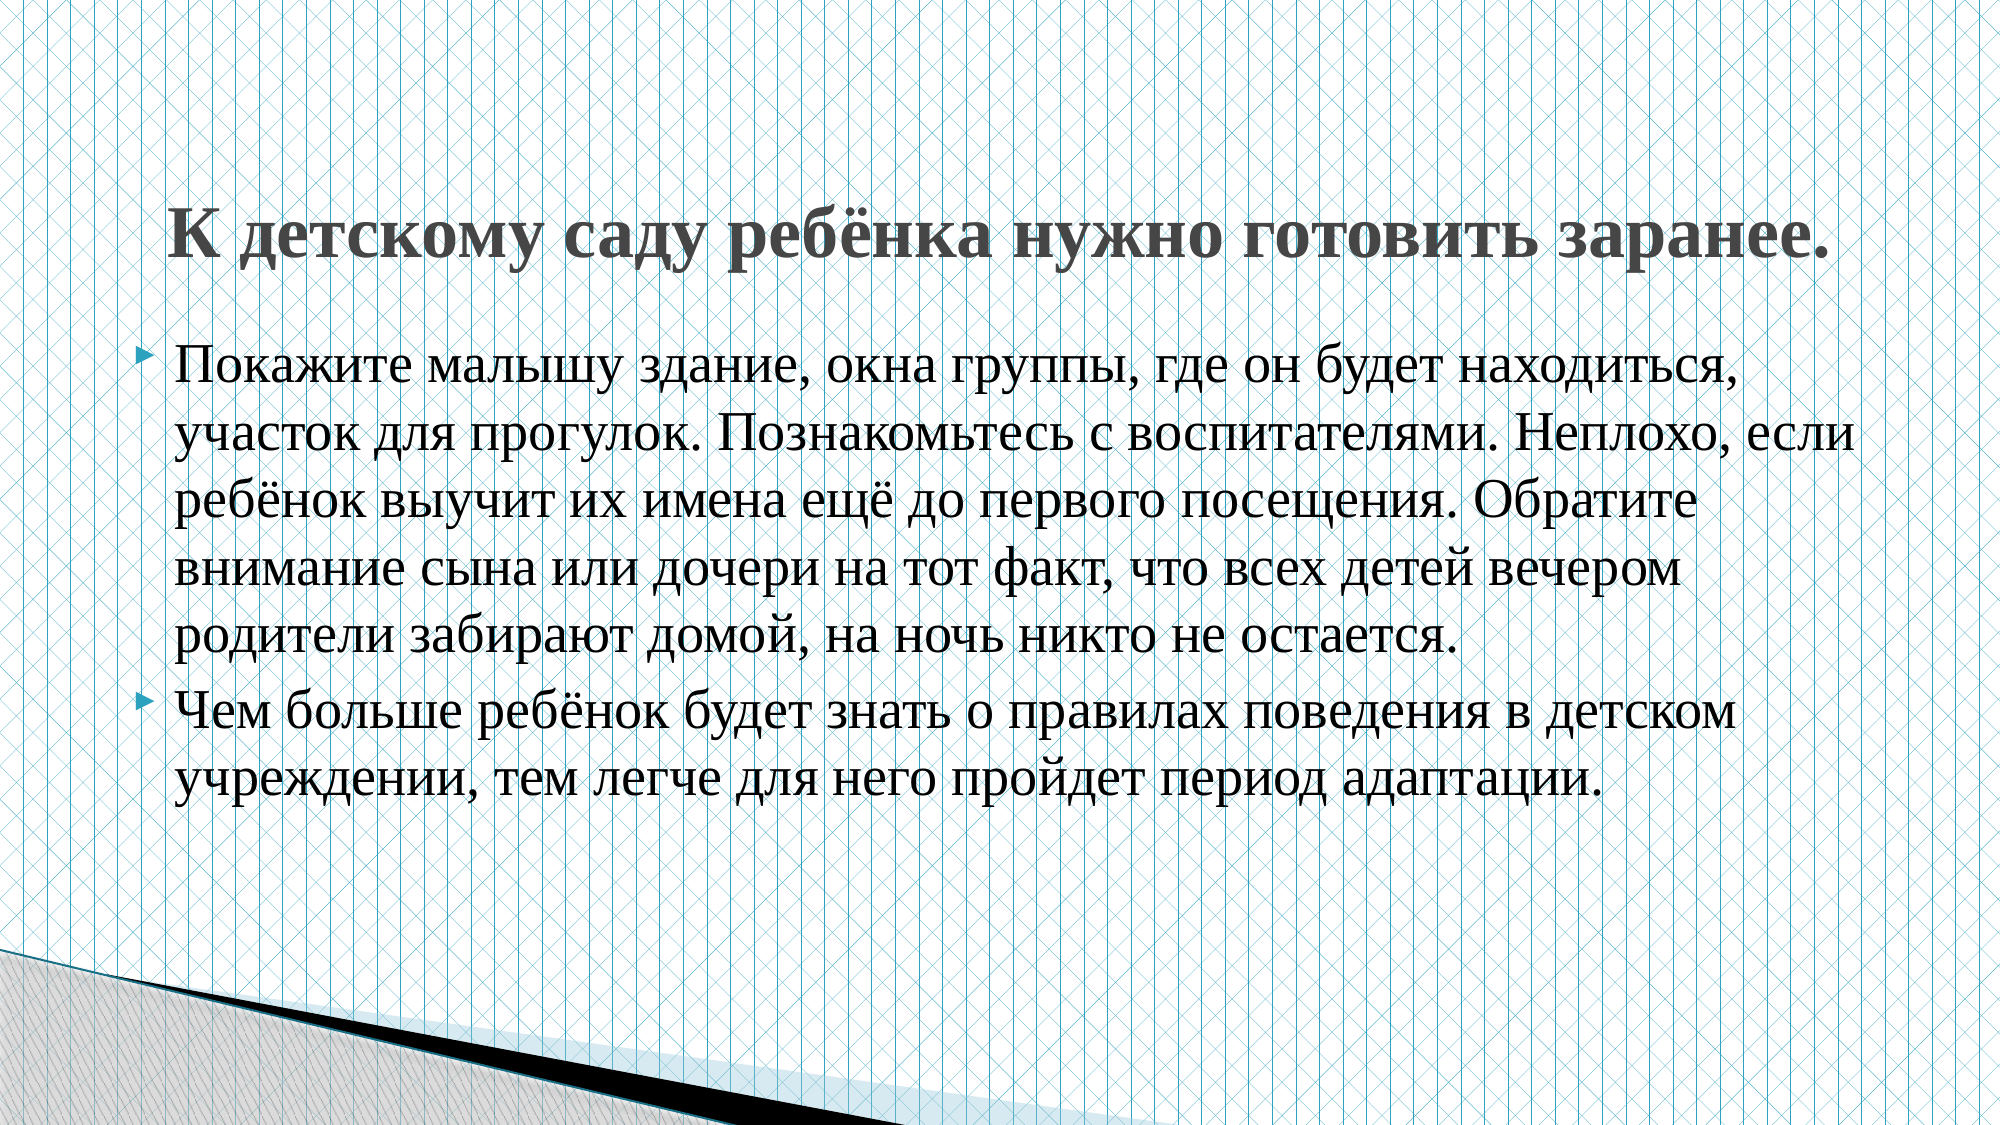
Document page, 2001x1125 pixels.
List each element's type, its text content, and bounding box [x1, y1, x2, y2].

picture [644, 1112, 657, 1123]
picture [295, 1030, 307, 1039]
picture [35, 968, 44, 976]
picture [483, 1076, 490, 1082]
list Покажите малышу здание, окна группы, где он будет находиться, участок для прогулок. Познакомьтесь с воспитателями. Неплохо, если ребёнок выучит их имена ещё до первого посещения. Обратите внимание сына или дочери на тот факт, что всех детей вечером родители забирают домой, на ночь никто не остается. Чем больше ребёнок будет знать о правилах поведения в детском учреждении, тем легче для него пройдет период адаптации. [99, 243, 1900, 986]
picture [456, 1068, 464, 1075]
picture [321, 1037, 328, 1043]
picture [375, 1049, 382, 1056]
picture [78, 978, 88, 987]
picture [471, 1072, 482, 1081]
picture [122, 989, 140, 998]
picture [559, 1093, 572, 1102]
picture [603, 1103, 613, 1112]
picture [429, 1062, 439, 1071]
picture [209, 1009, 221, 1018]
title К детскому саду ребёнка нужно готовить заранее. [137, 135, 1863, 410]
picture [161, 999, 176, 1008]
picture [537, 1089, 543, 1096]
picture [510, 1081, 526, 1092]
picture [341, 1041, 355, 1050]
picture [384, 1051, 395, 1060]
picture [253, 1020, 264, 1029]
